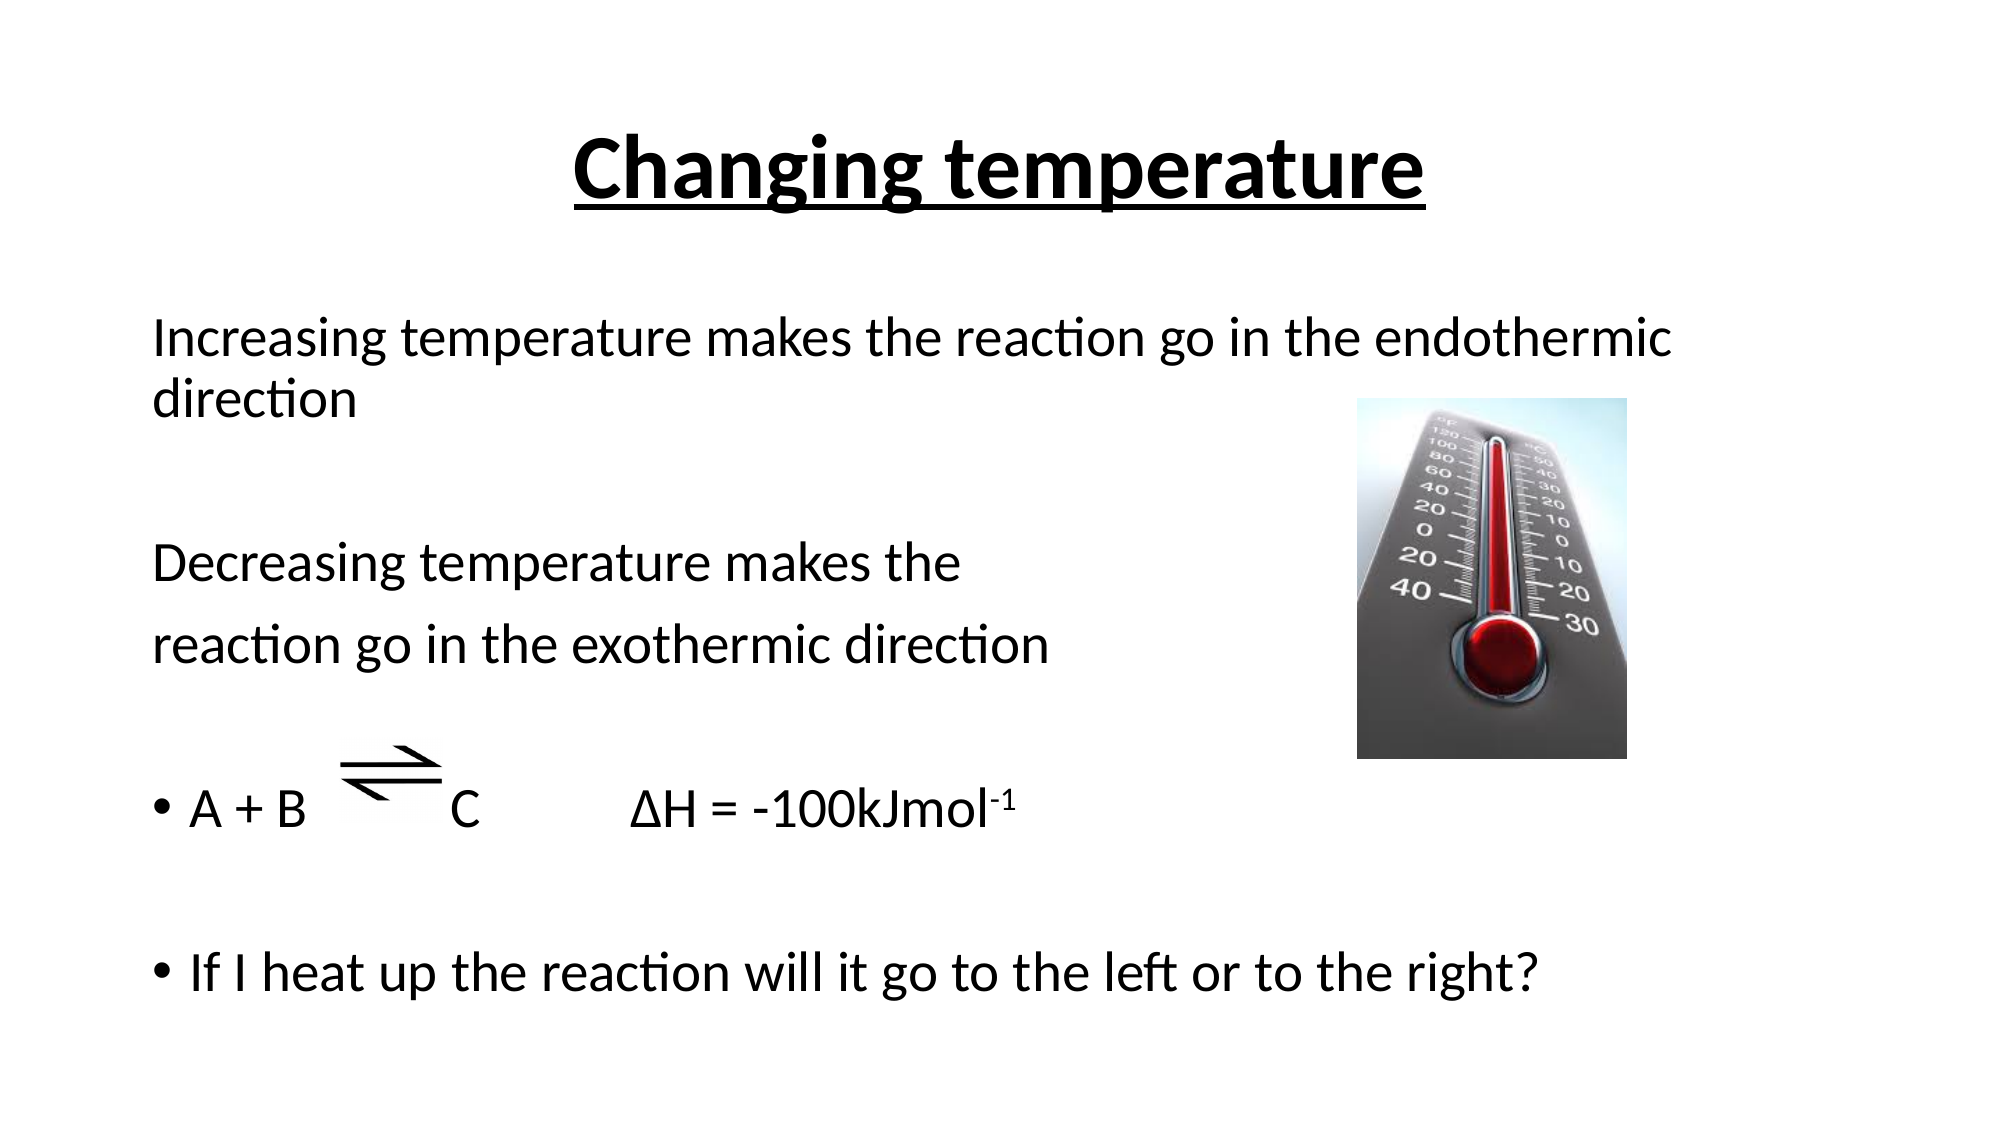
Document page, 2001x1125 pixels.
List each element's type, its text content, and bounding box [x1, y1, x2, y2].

list Increasing temperature makes the reaction go in the endothermic direction Decreasing temperature makes the reaction go in the exothermic direction A + B C ΔH = -100kJmol-1 If I heat up the reaction will it go to the left or to the right? [137, 299, 1863, 1014]
picture [1357, 398, 1627, 759]
title Changing temperature [137, 59, 1863, 278]
picture [339, 737, 444, 823]
